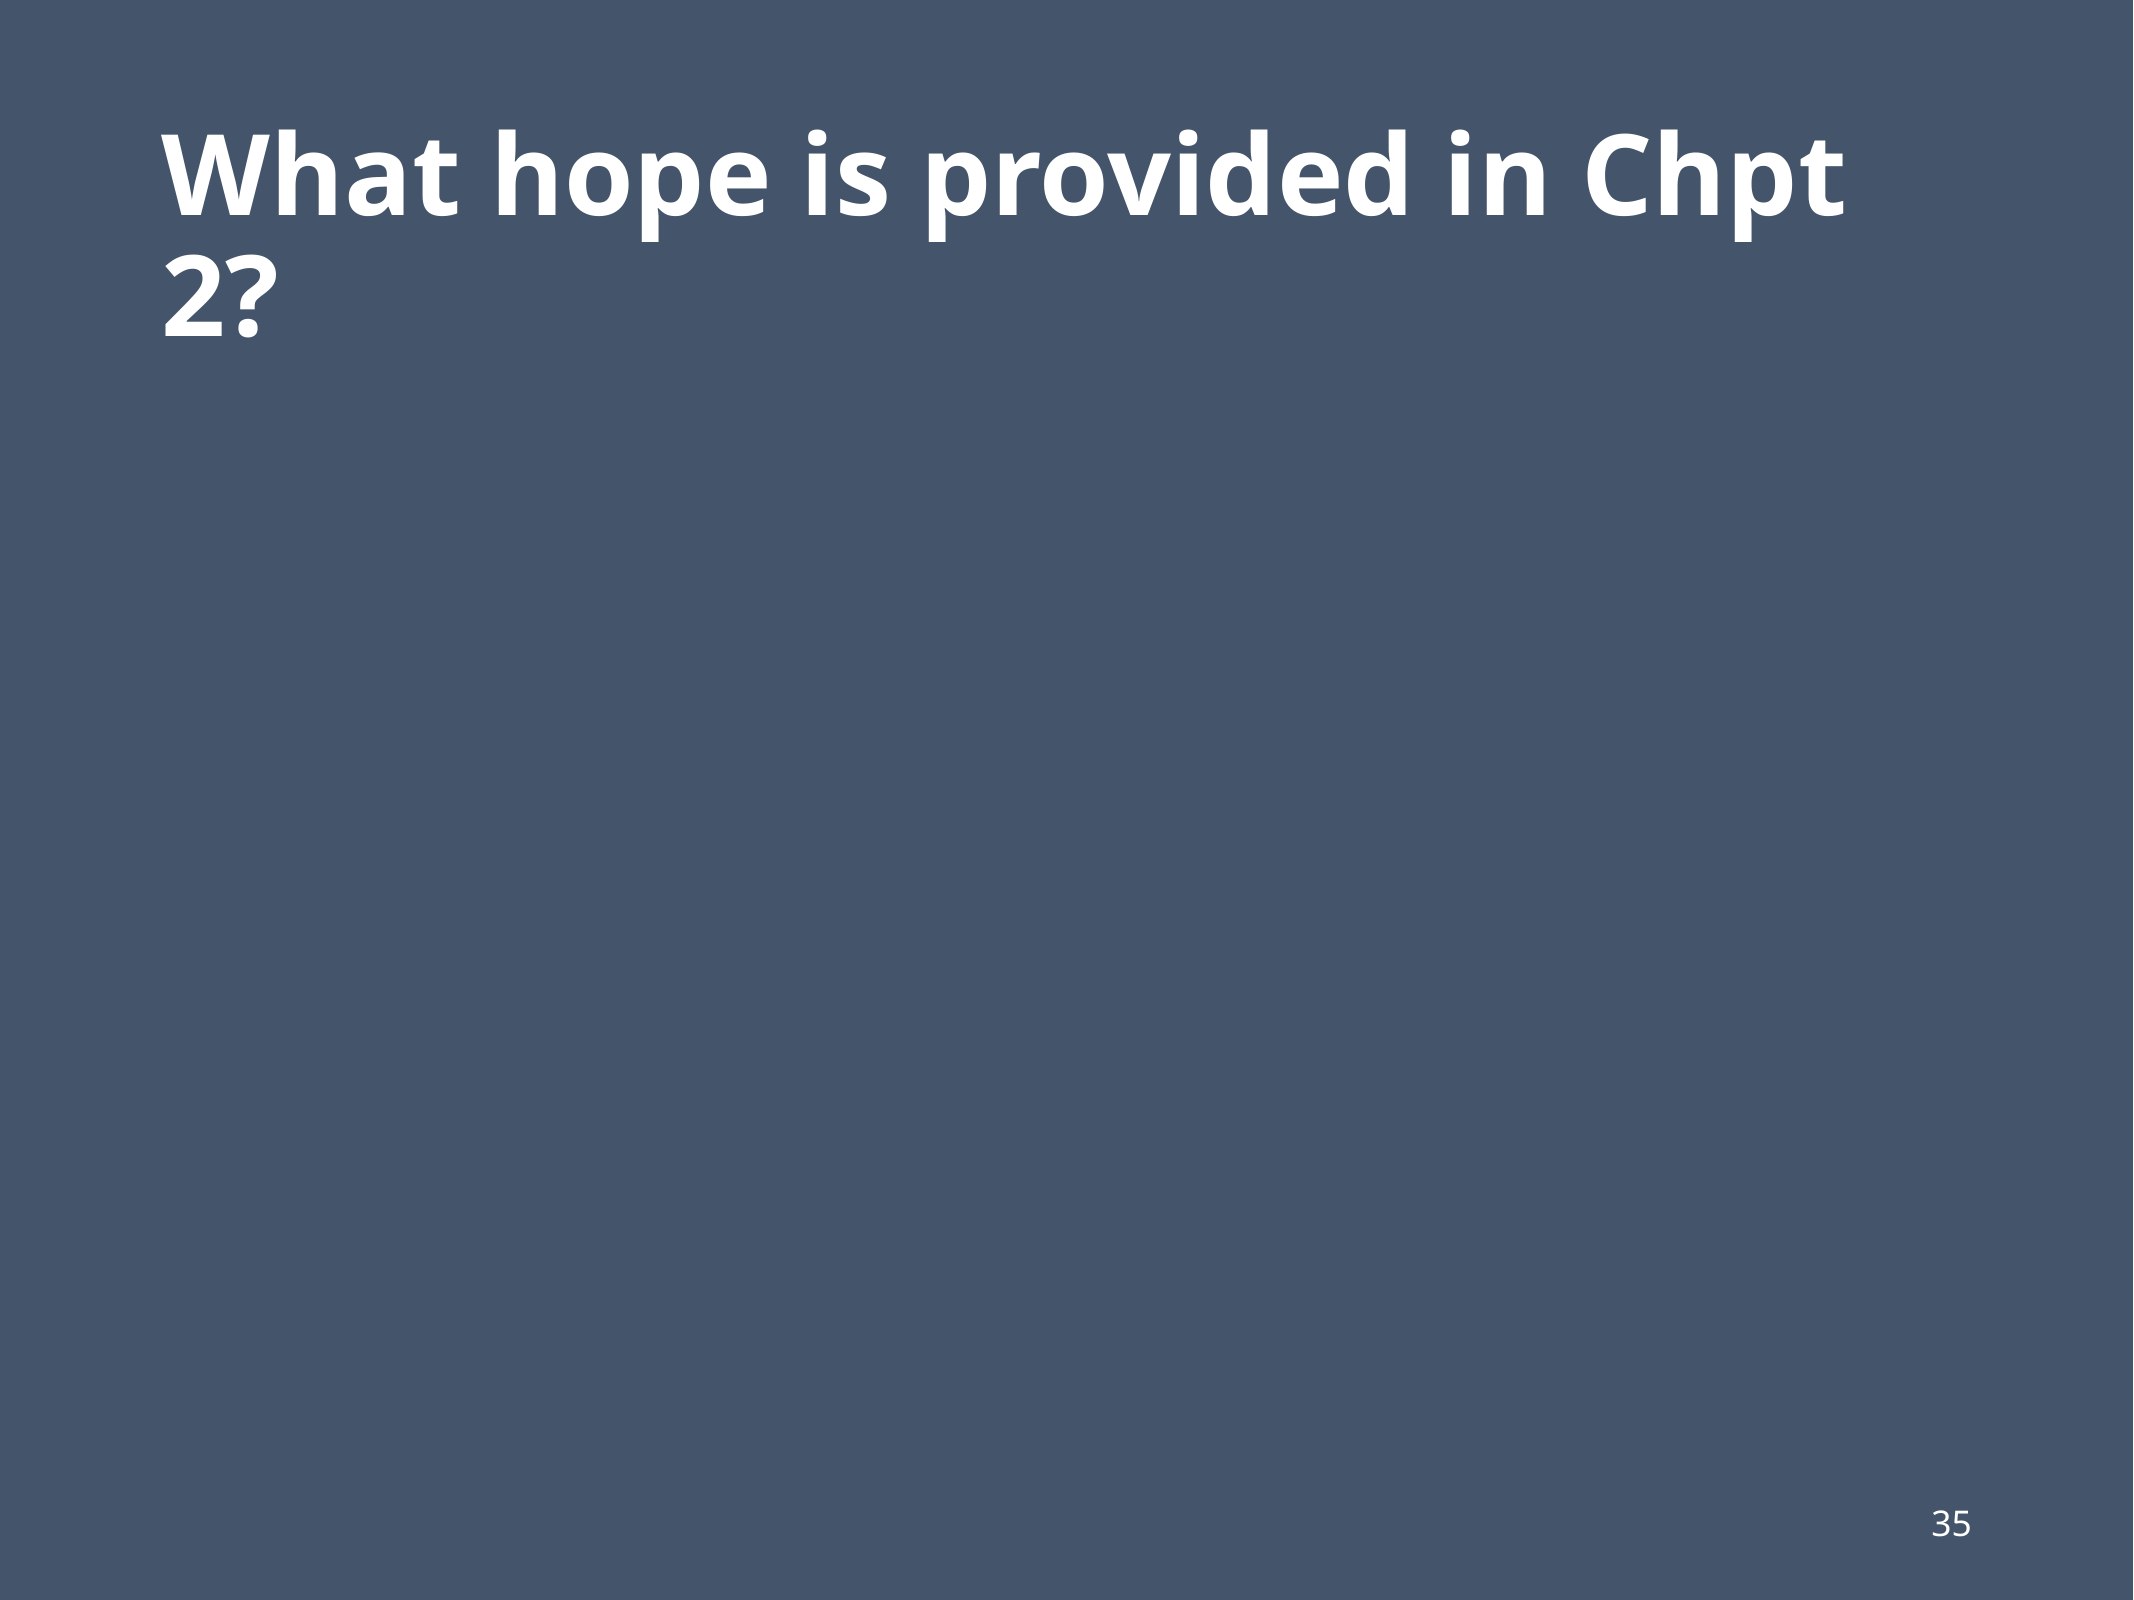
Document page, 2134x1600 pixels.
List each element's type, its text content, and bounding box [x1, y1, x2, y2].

slide_number 35 [1506, 1482, 1987, 1569]
title What hope is provided in Chpt 2? [146, 85, 1987, 395]
